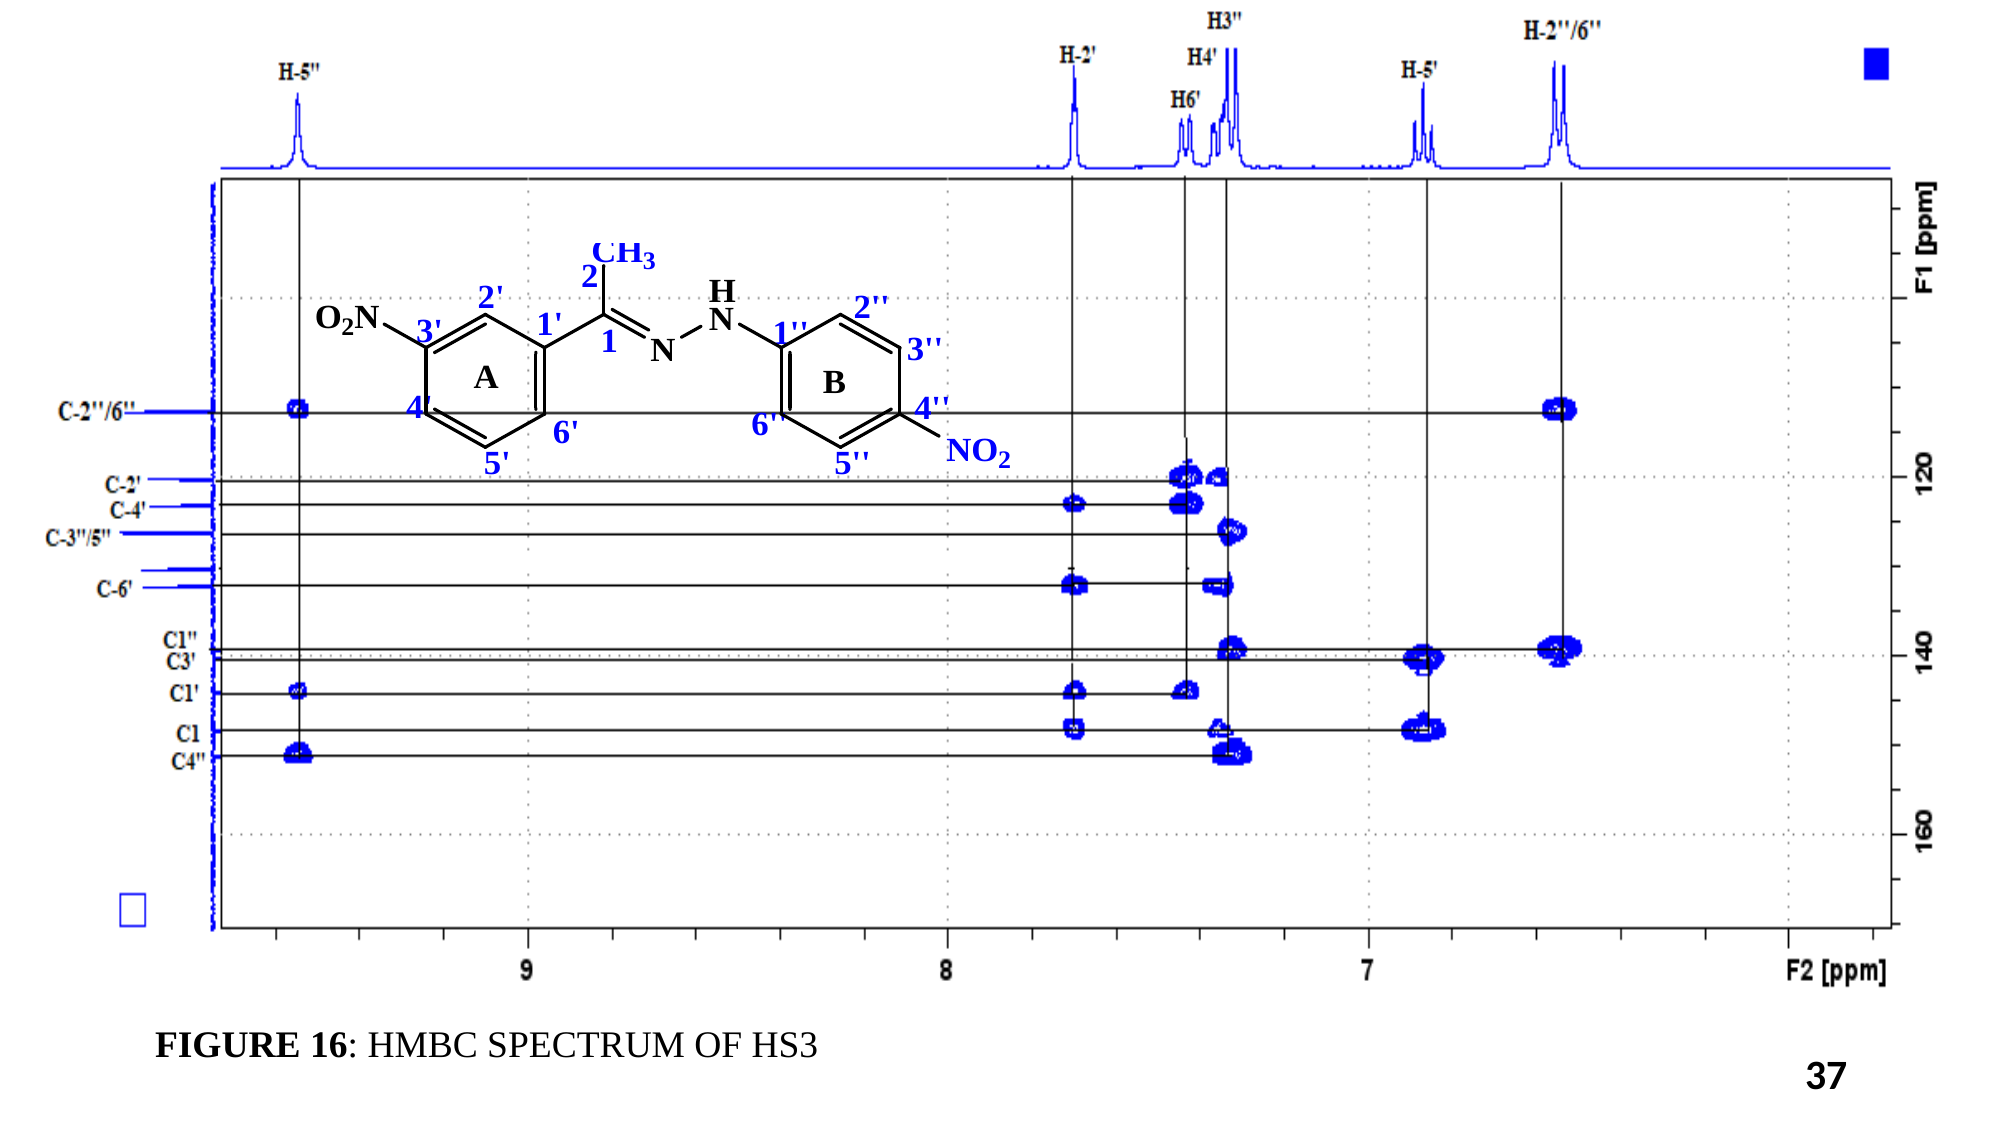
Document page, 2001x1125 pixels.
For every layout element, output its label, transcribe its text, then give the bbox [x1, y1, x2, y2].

text_box FIGURE 16: HMBC SPECTRUM OF HS3 [140, 1012, 834, 1073]
picture [45, 0, 1945, 998]
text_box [307, 243, 1017, 499]
slide_number 37 [1412, 1042, 1863, 1103]
